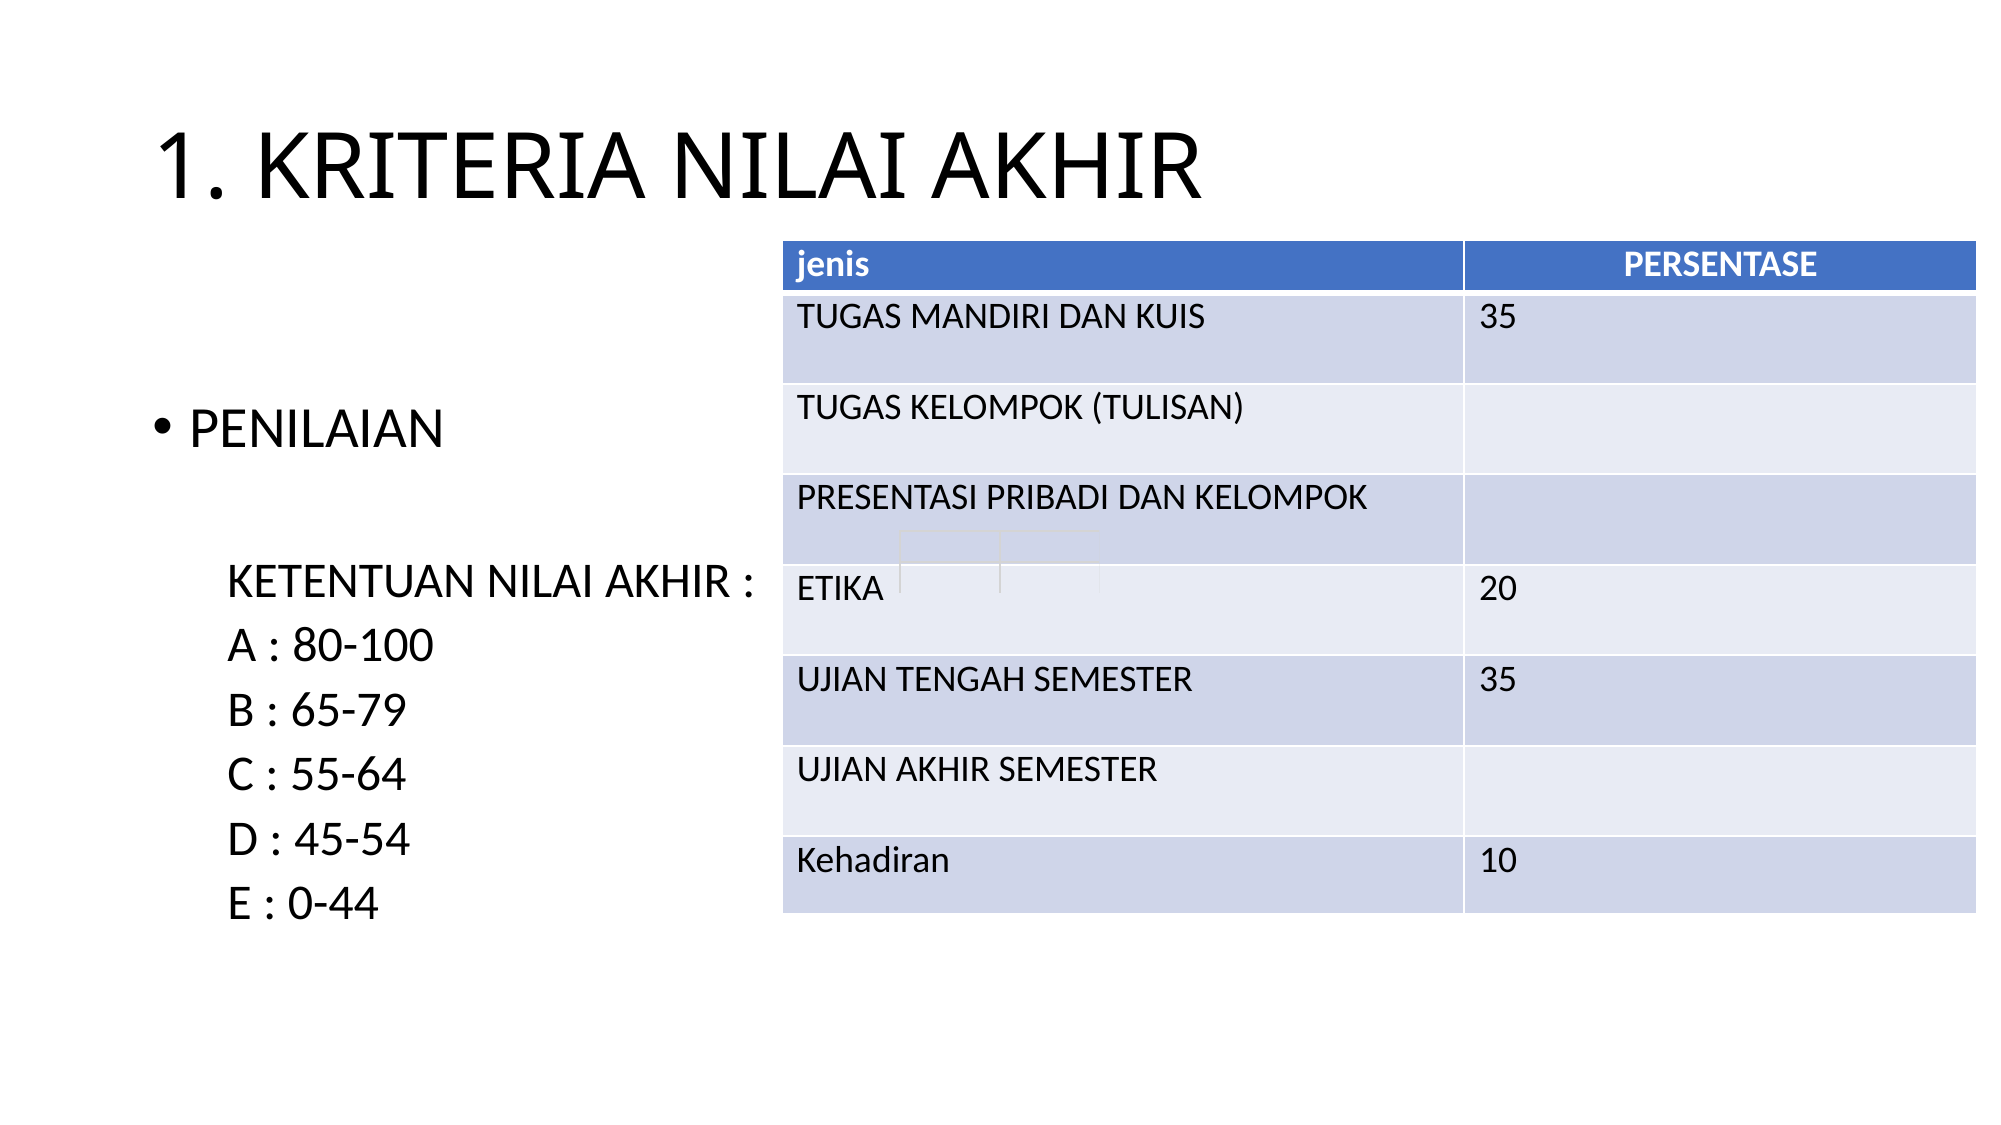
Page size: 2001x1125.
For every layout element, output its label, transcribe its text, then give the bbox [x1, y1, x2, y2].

table_cell [1465, 385, 1976, 473]
table_cell 10 [1465, 837, 1976, 913]
table_cell [1465, 475, 1976, 564]
table_cell TUGAS MANDIRI DAN KUIS [783, 296, 1463, 383]
table_cell UJIAN TENGAH SEMESTER [783, 656, 1463, 745]
table_cell TUGAS KELOMPOK (TULISAN) [783, 385, 1463, 473]
table_cell [1465, 747, 1976, 835]
table_cell Kehadiran [783, 837, 1463, 913]
table_cell 20 [1465, 566, 1976, 654]
table_cell 35 [1465, 656, 1976, 745]
table_header jenis [783, 241, 1463, 290]
table_cell UJIAN AKHIR SEMESTER [783, 747, 1463, 835]
title 1. KRITERIA NILAI AKHIR [137, 59, 1863, 278]
list PENILAIAN KETENTUAN NILAI AKHIR : A : 80-100 B : 65-79 C : 55-64 D : 45-54 E : 0-44 [137, 299, 1863, 1014]
table_cell PRESENTASI PRIBADI DAN KELOMPOK [783, 475, 1463, 564]
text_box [899, 530, 1101, 595]
table_cell 35 [1465, 296, 1976, 383]
table_cell ETIKA [783, 566, 1463, 654]
table_header PERSENTASE [1465, 241, 1976, 290]
